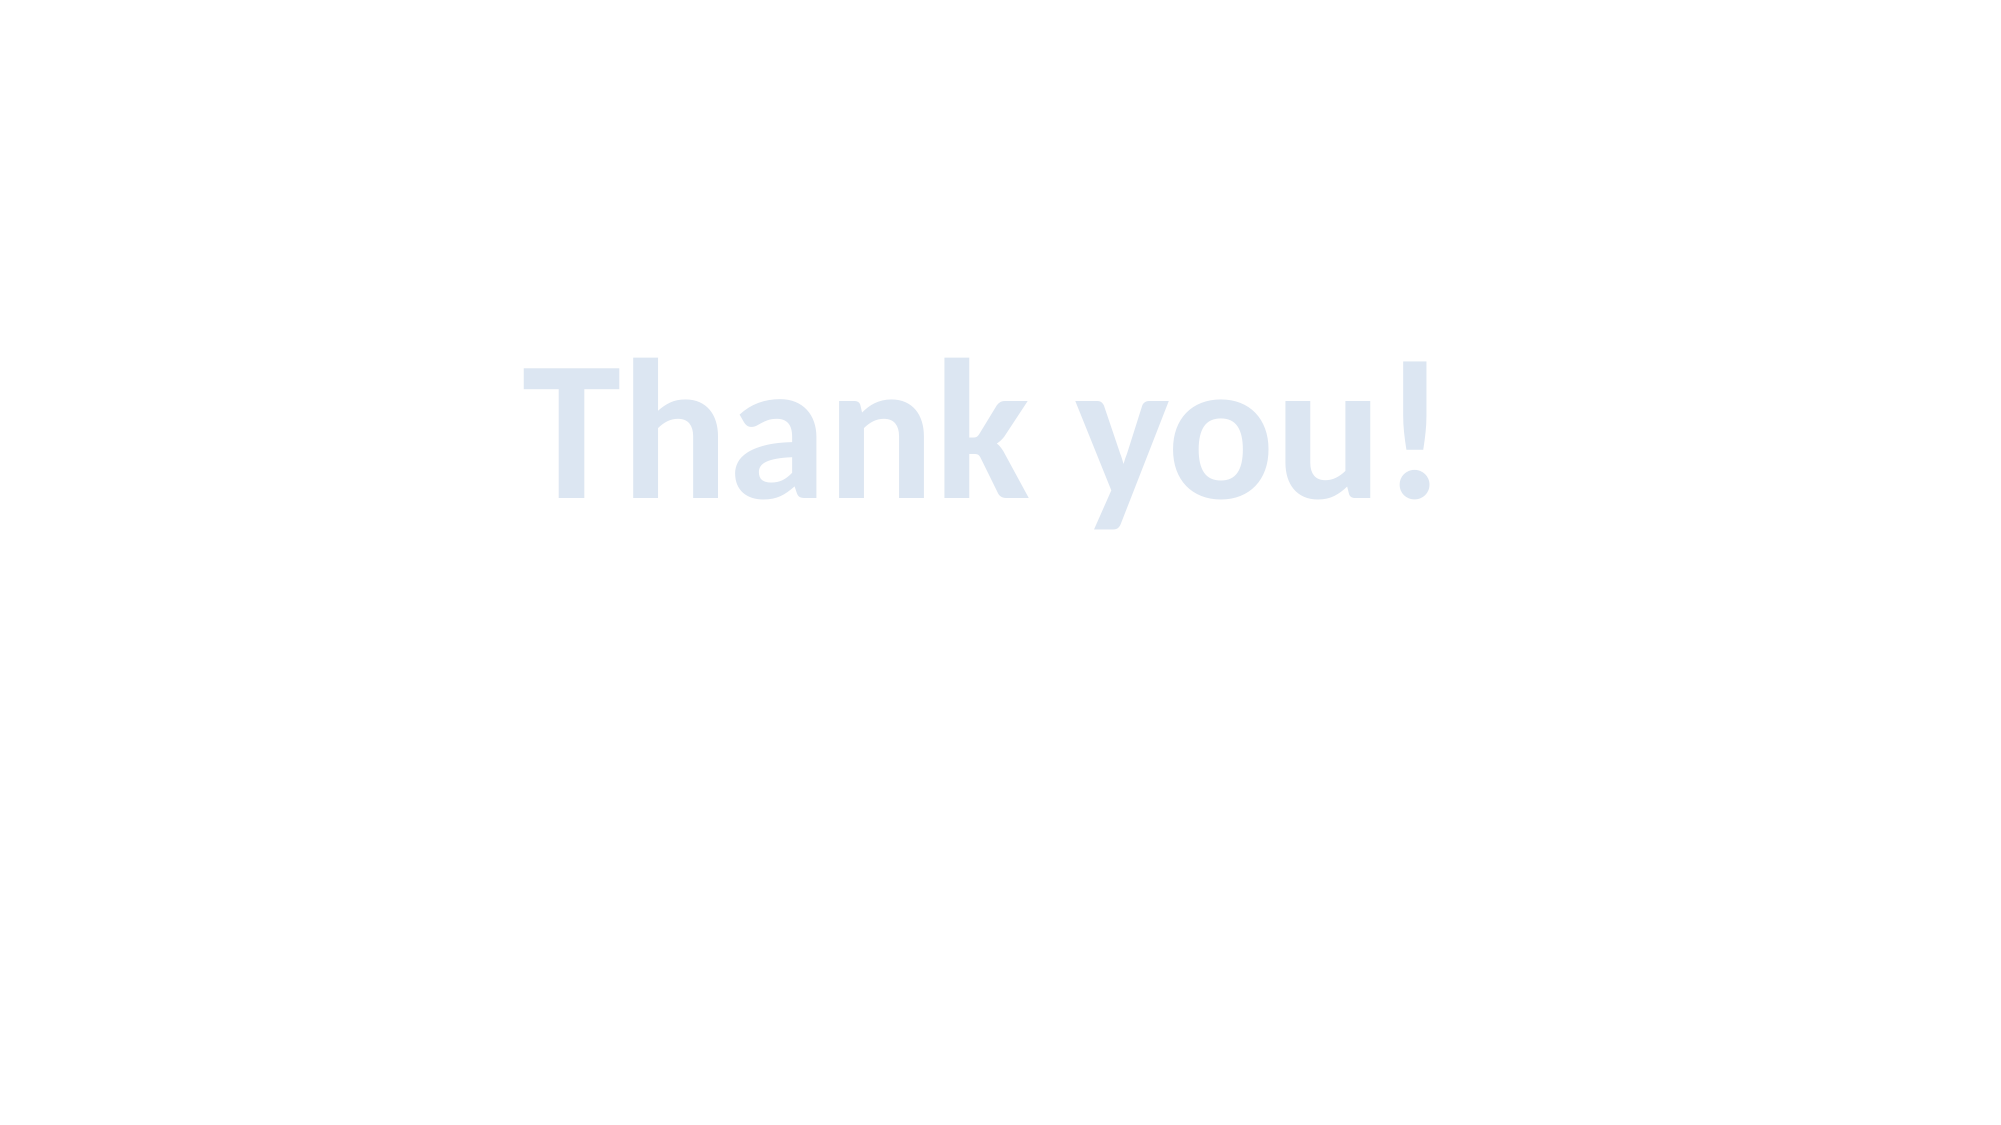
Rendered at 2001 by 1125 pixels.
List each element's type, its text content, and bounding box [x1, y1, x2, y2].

text_box Thank you! [421, 290, 1520, 786]
